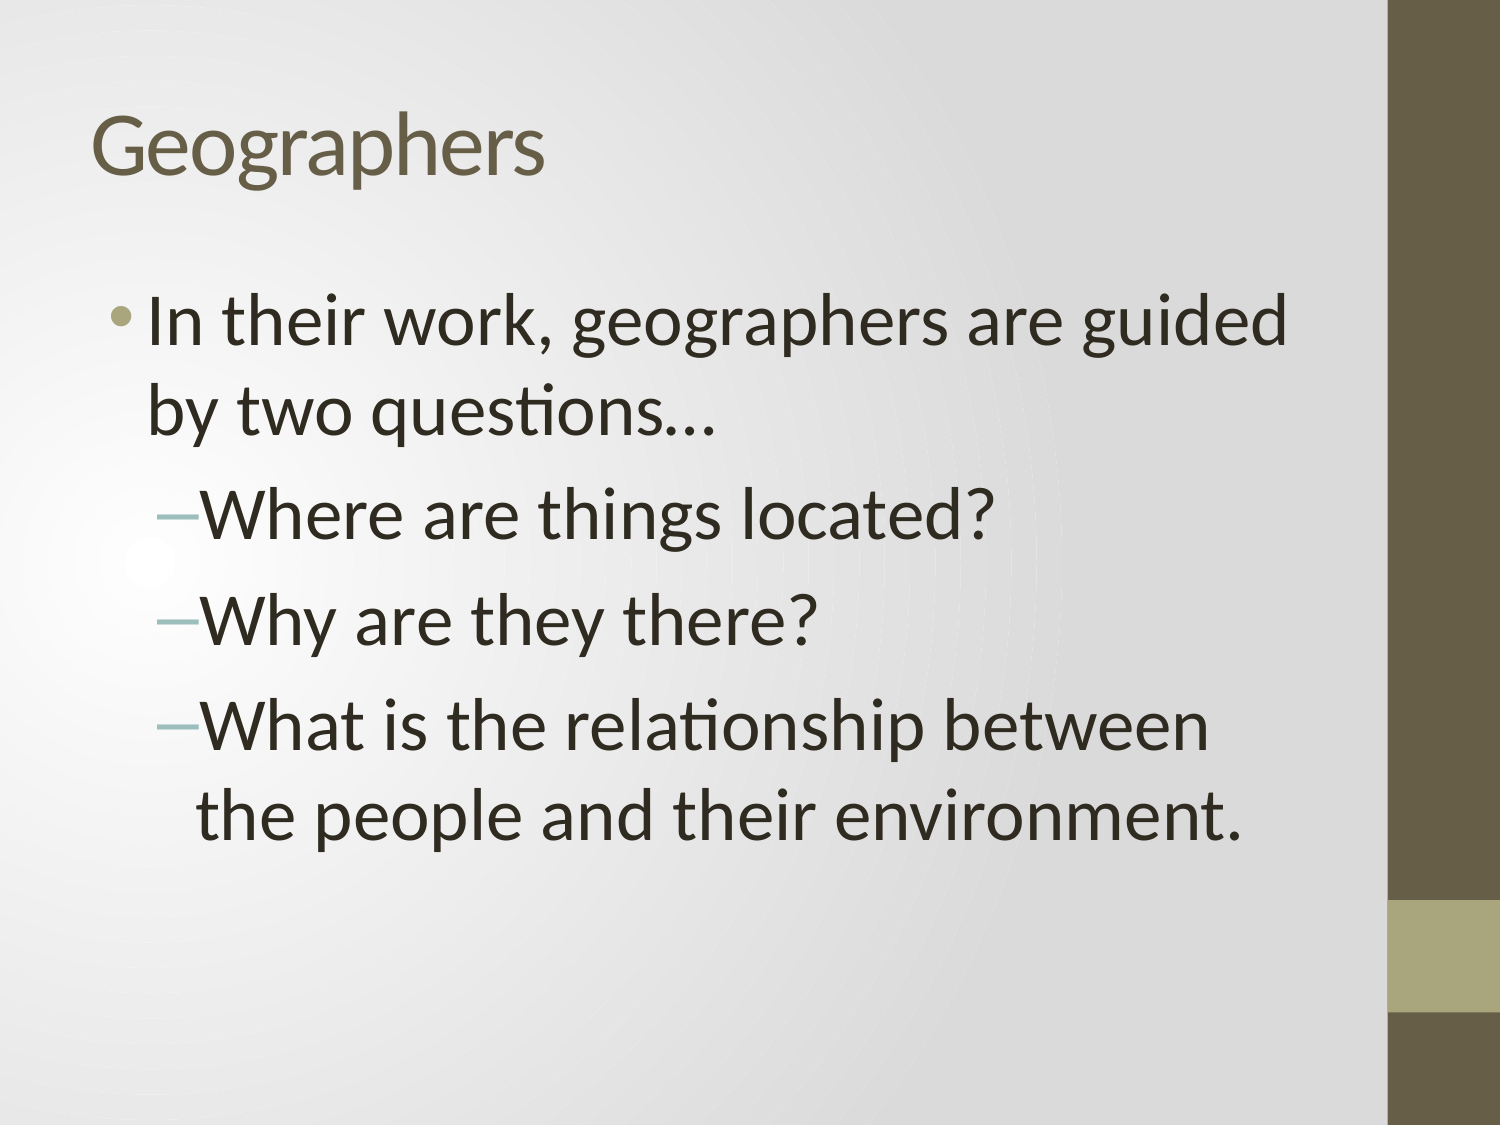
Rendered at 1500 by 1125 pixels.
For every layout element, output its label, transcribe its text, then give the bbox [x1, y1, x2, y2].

title Geographers [75, 45, 1325, 233]
list In their work, geographers are guided by two questions… Where are things located? Why are they there? What is the relationship between the people and their environment. [75, 262, 1325, 1050]
